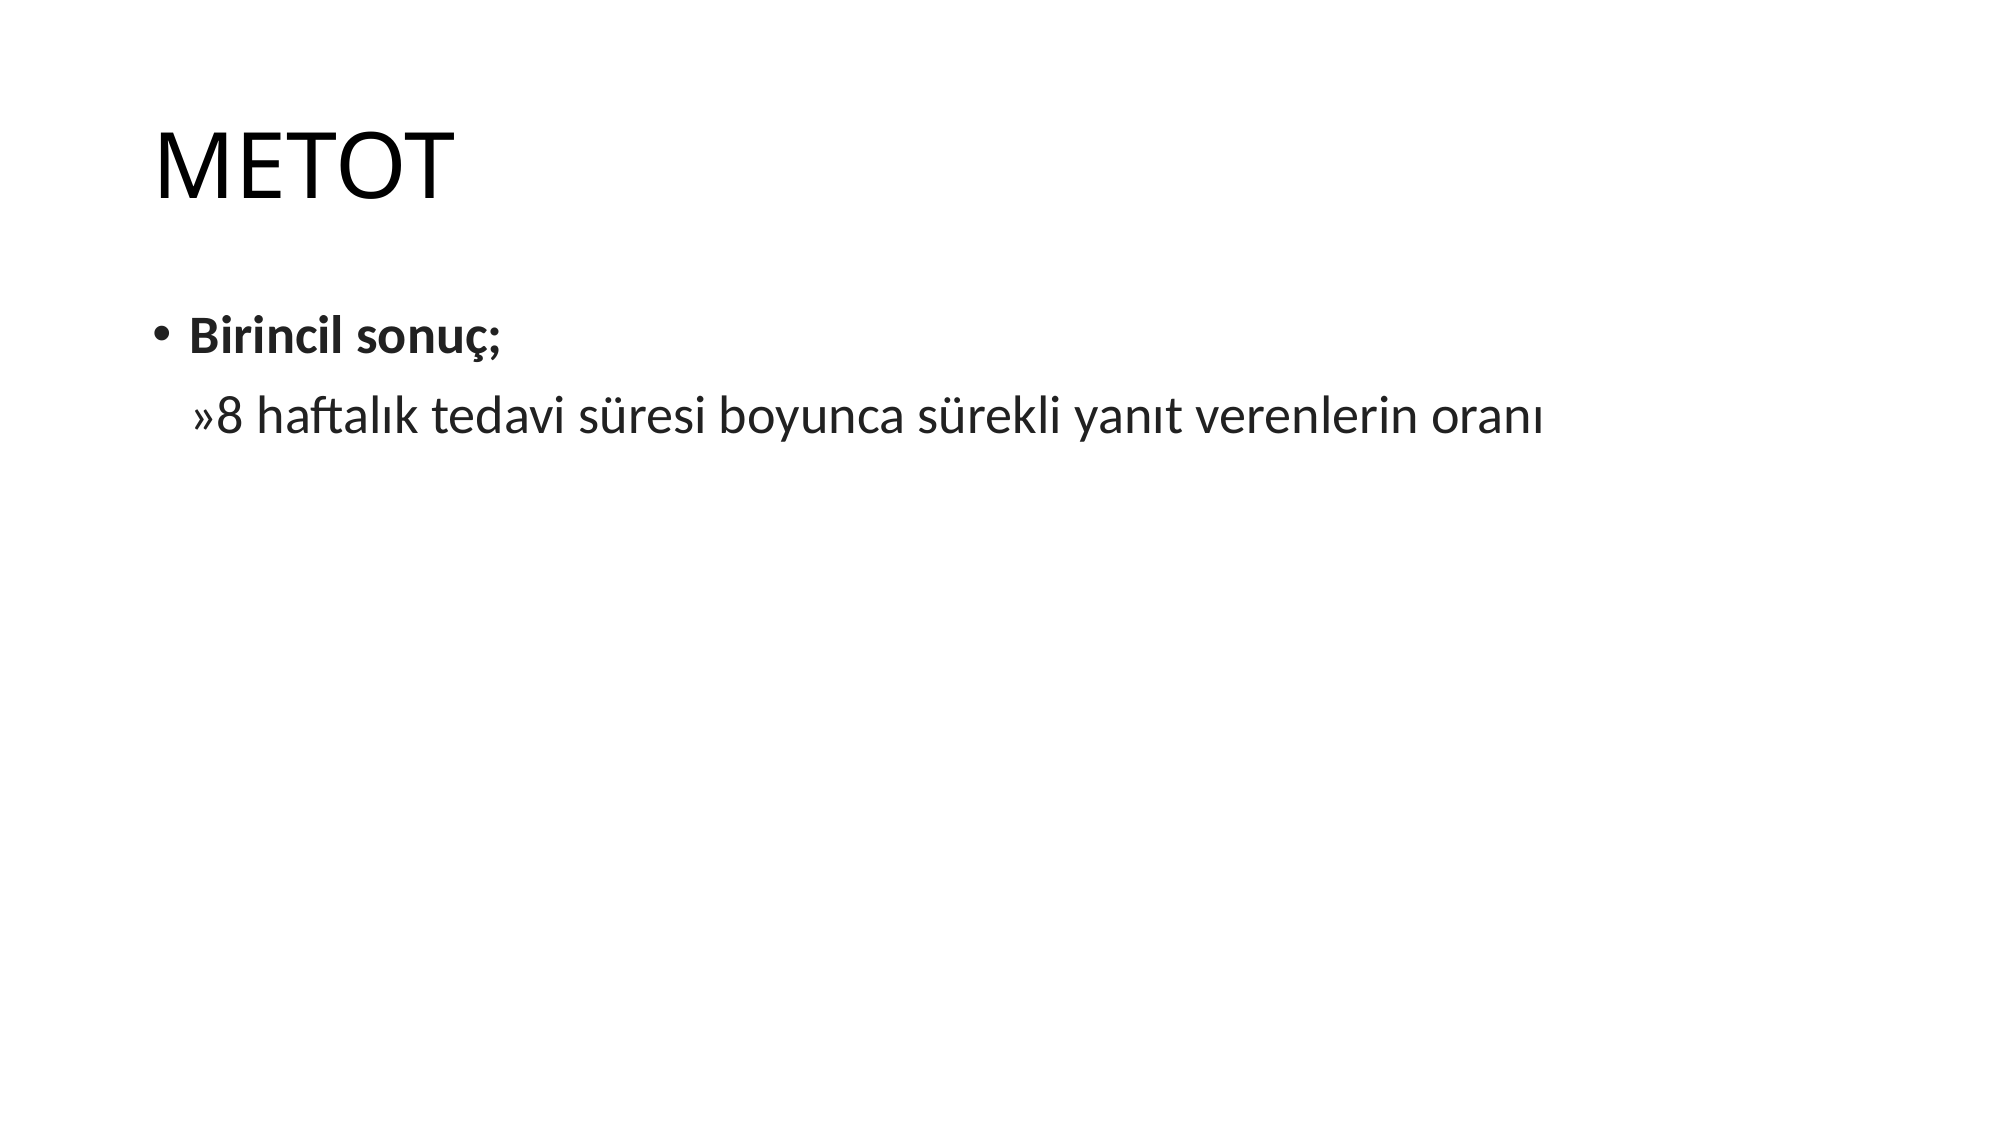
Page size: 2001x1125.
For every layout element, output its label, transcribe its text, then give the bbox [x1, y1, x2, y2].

list Birincil sonuç; »8 haftalık tedavi süresi boyunca sürekli yanıt verenlerin oranı [137, 299, 1863, 1014]
title METOT [137, 59, 1863, 278]
